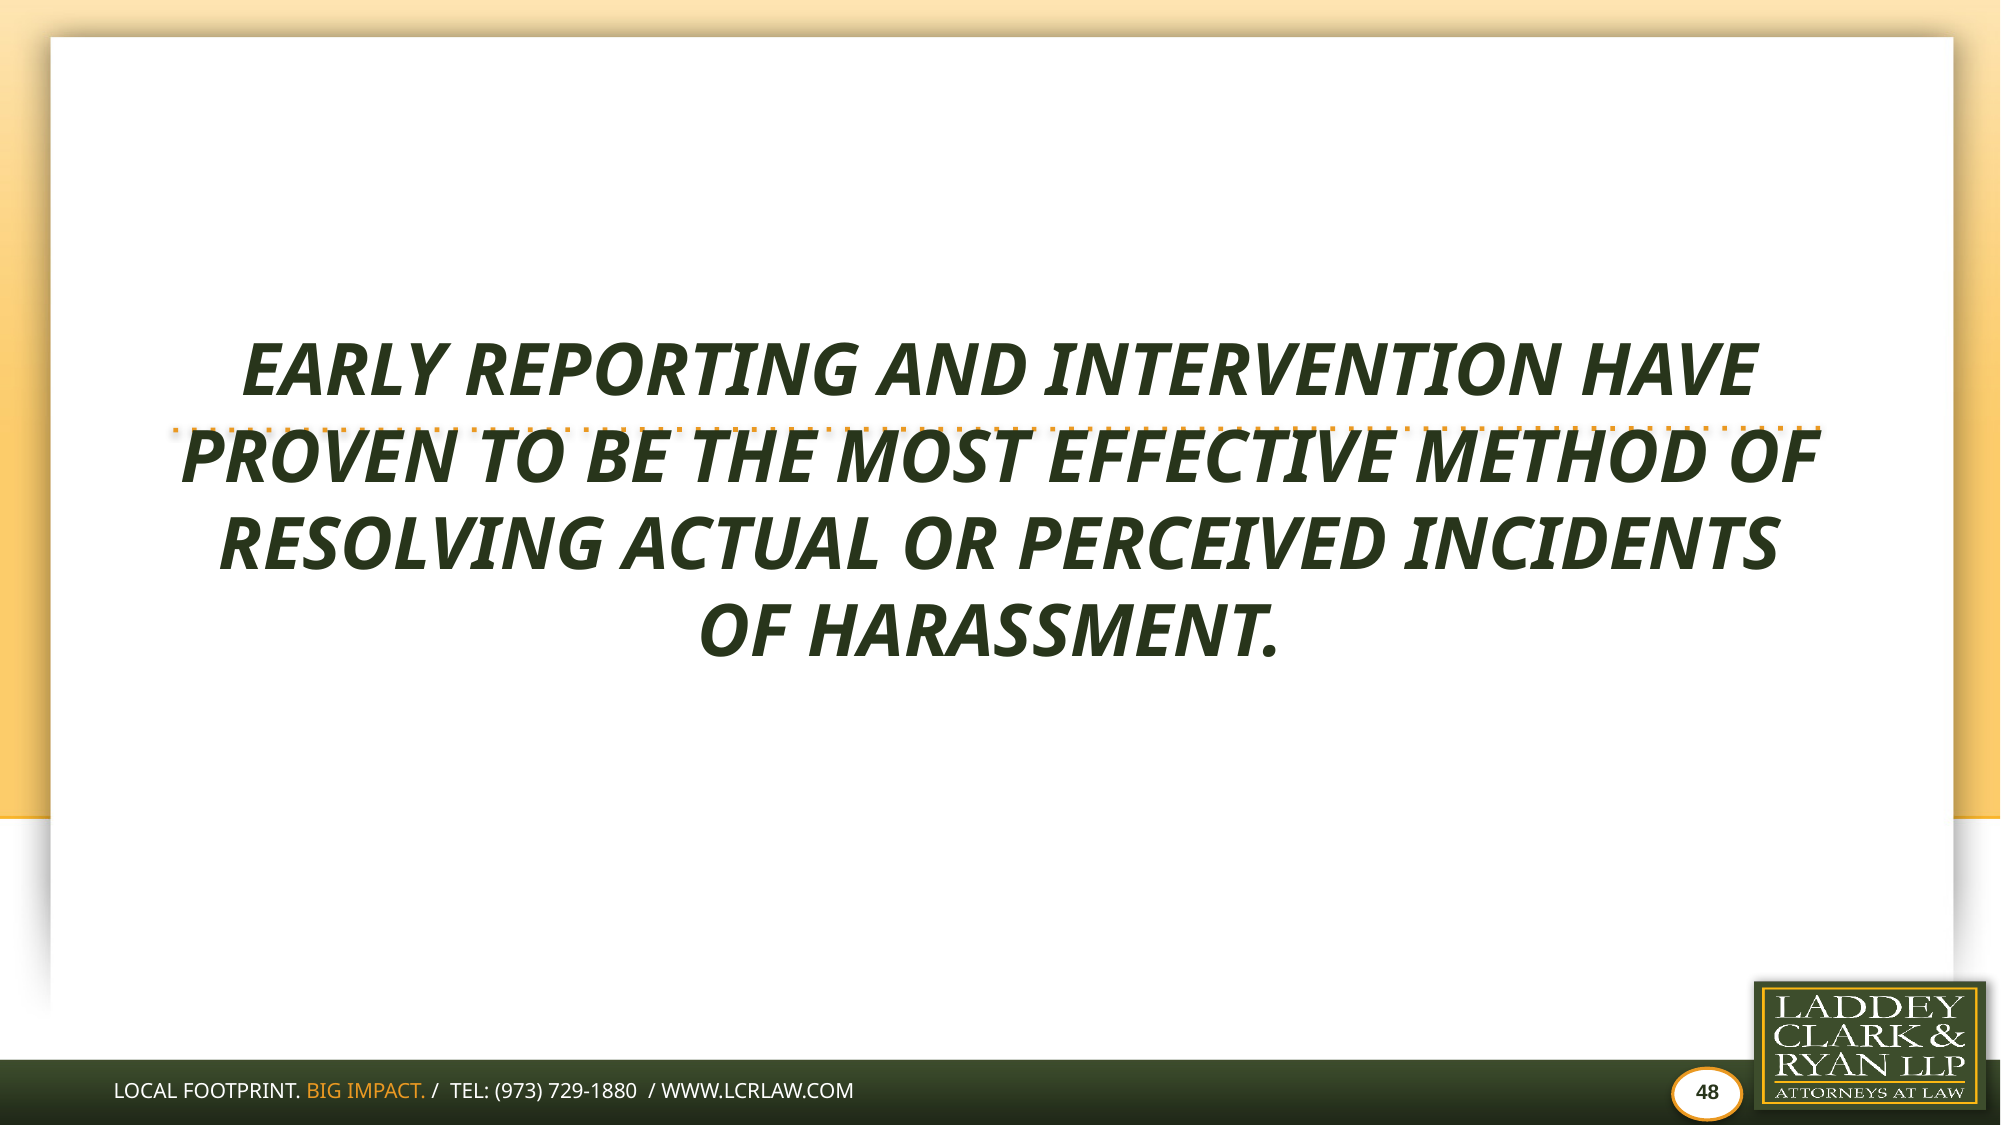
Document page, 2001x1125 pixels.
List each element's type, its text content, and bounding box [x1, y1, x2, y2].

picture [0, 0, 2001, 1125]
title Early reporting and intervention have proven to be the most effective method of resolving actual or perceived incidents of harassment. [157, 315, 1843, 744]
